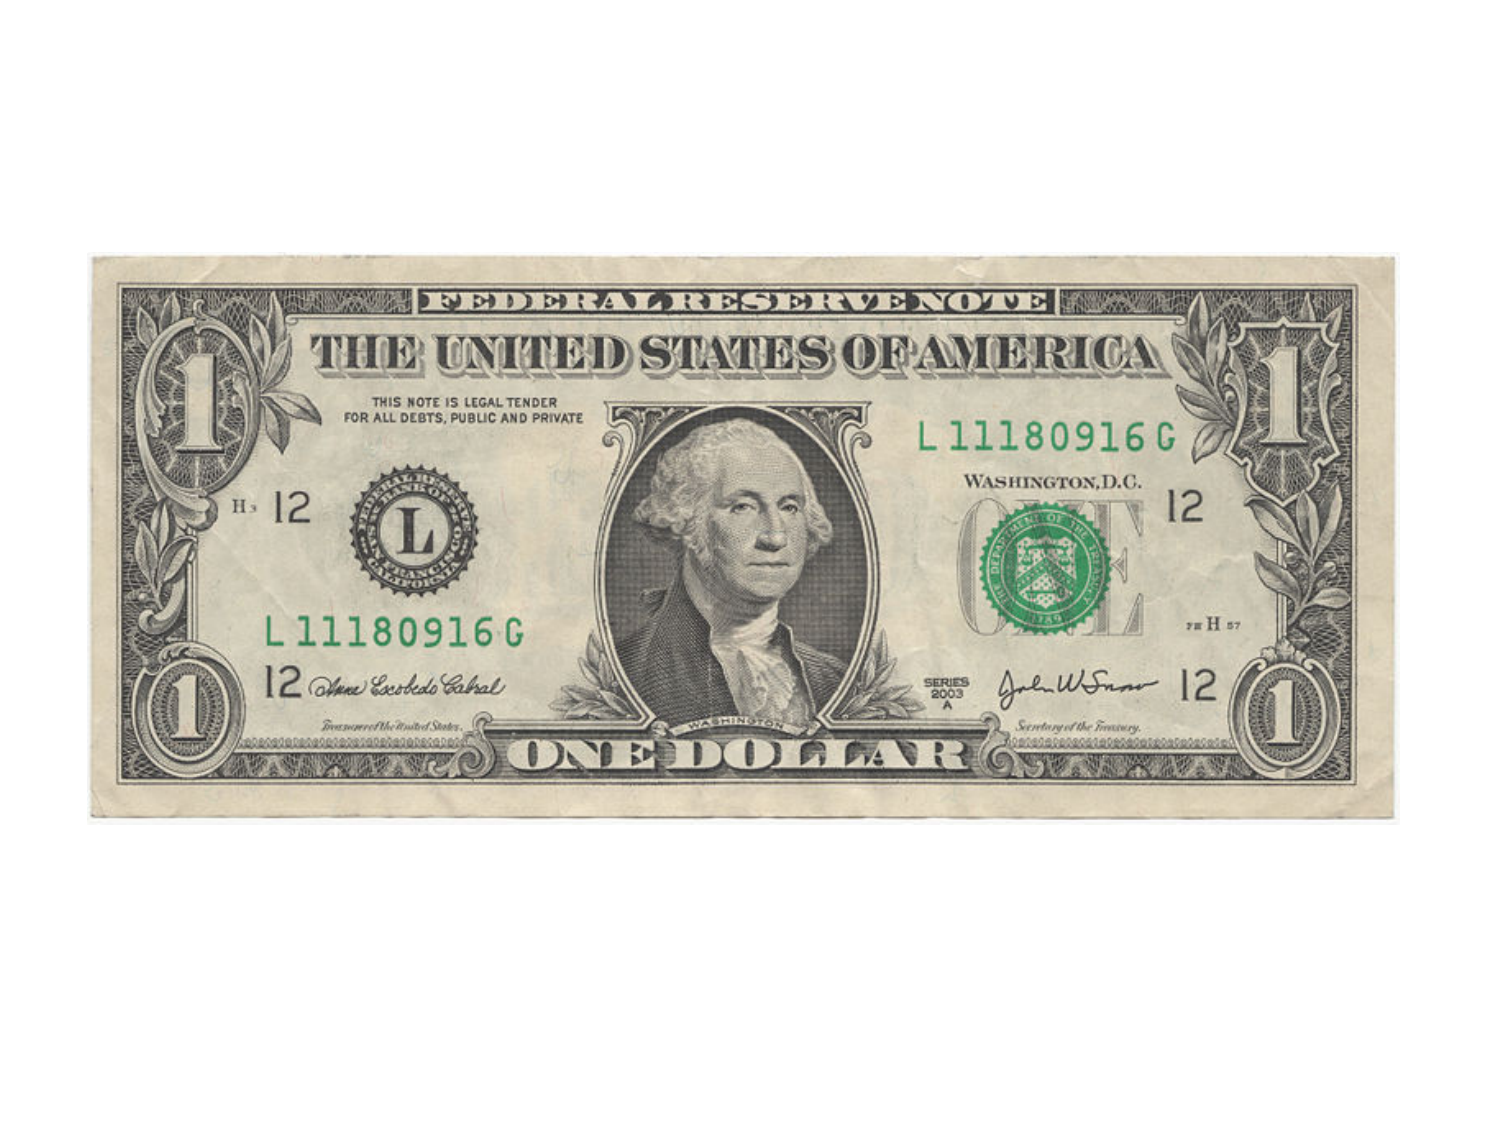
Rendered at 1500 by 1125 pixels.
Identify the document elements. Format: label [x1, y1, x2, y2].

picture [87, 252, 1401, 826]
